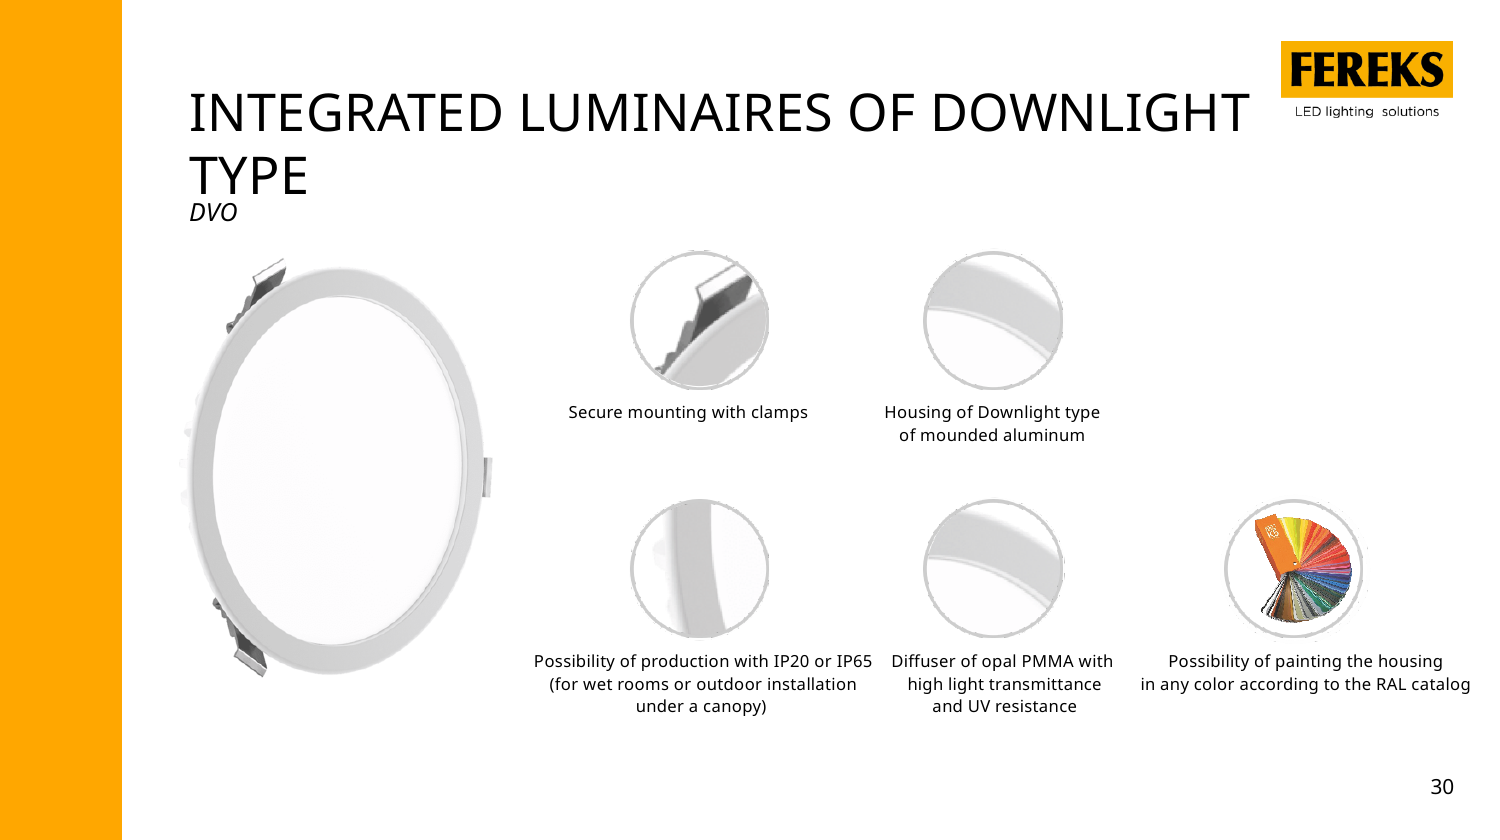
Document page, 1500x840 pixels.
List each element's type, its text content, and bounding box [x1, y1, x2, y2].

picture [1220, 485, 1386, 651]
picture [915, 489, 1076, 656]
text_box INTEGRATED LUMINAIRES OF DOWNLIGHT TYPE [184, 75, 1261, 210]
picture [1281, 41, 1453, 122]
text_box Secure mounting with clamps [564, 408, 818, 425]
text_box 30 [1426, 769, 1500, 803]
picture [127, 187, 553, 734]
picture [915, 240, 1076, 407]
text_box Possibility of production with IP20 or IP65 (for wet rooms or outdoor installation under a canopy) [553, 656, 878, 719]
picture [619, 245, 774, 398]
text_box Diffuser of opal PMMA with high light transmittance and UV resistance [887, 656, 1123, 719]
text_box Housing of Downlight type of mounded aluminum [879, 408, 1105, 448]
text_box Possibility of painting the housing in any color according to the RAL catalog [1131, 656, 1481, 696]
picture [0, 0, 122, 840]
picture [619, 487, 787, 664]
